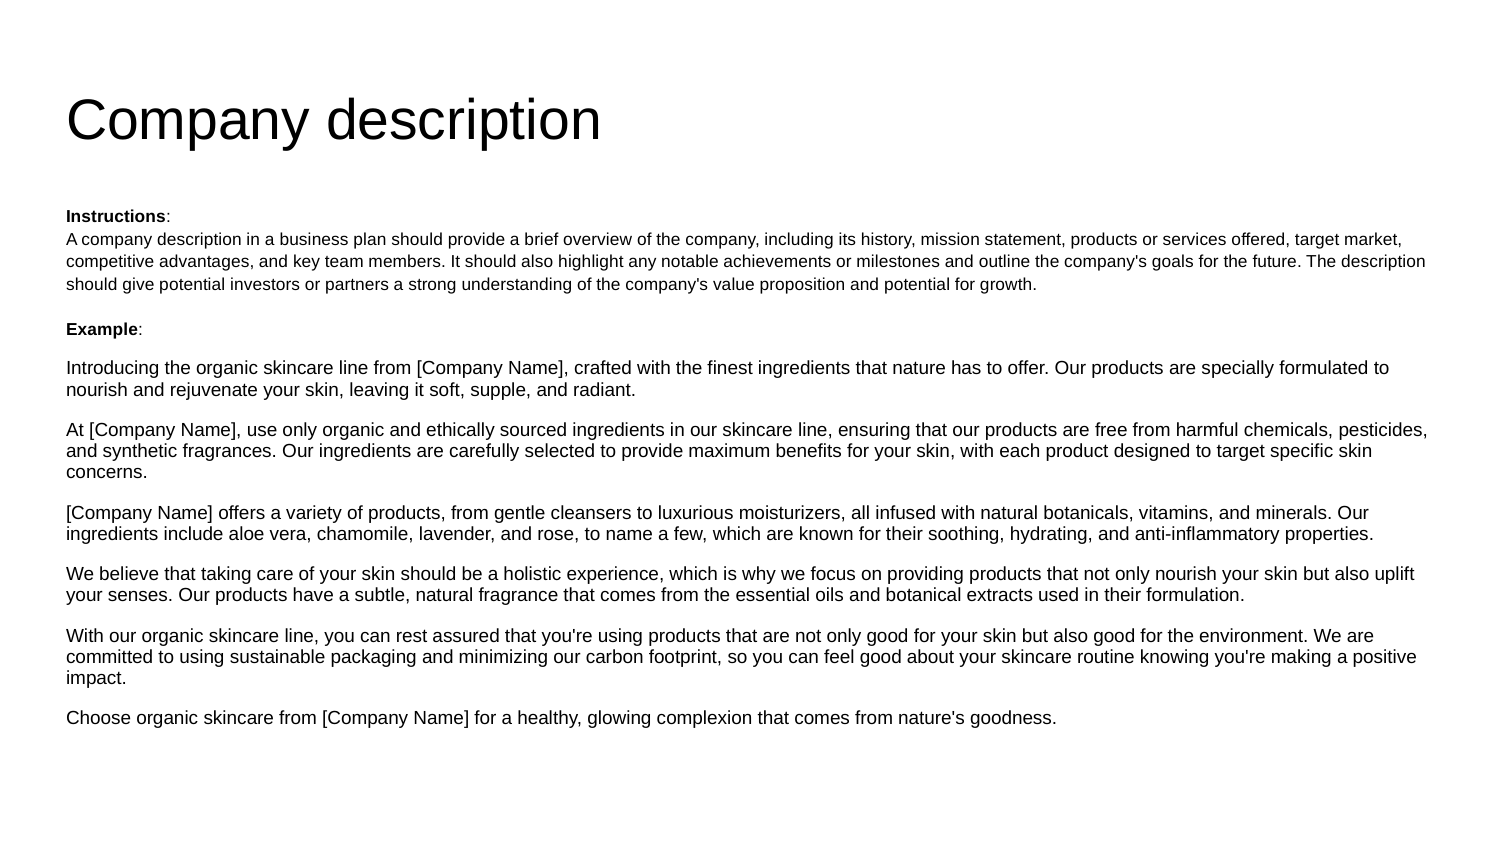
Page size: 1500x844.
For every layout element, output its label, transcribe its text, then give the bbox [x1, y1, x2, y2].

list Instructions: A company description in a business plan should provide a brief overview of the company, including its history, mission statement, products or services offered, target market, competitive advantages, and key team members. It should also highlight any notable achievements or milestones and outline the company's goals for the future. The description should give potential investors or partners a strong understanding of the company's value proposition and potential for growth. Example: Introducing the organic skincare line from [Company Name], crafted with the finest ingredients that nature has to offer. Our products are specially formulated to nourish and rejuvenate your skin, leaving it soft, supple, and radiant. At [Company Name], use only organic and ethically sourced ingredients in our skincare line, ensuring that our products are free from harmful chemicals, pesticides, and synthetic fragrances. Our ingredients are carefully selected to provide maximum benefits for your skin, with each product designed to target specific skin concerns. [Company Name] offers a variety of products, from gentle cleansers to luxurious moisturizers, all infused with natural botanicals, vitamins, and minerals. Our ingredients include aloe vera, chamomile, lavender, and rose, to name a few, which are known for their soothing, hydrating, and anti-inflammatory properties. We believe that taking care of your skin should be a holistic experience, which is why we focus on providing products that not only nourish your skin but also uplift your senses. Our products have a subtle, natural fragrance that comes from the essential oils and botanical extracts used in their formulation. With our organic skincare line, you can rest assured that you're using products that are not only good for your skin but also good for the environment. We are committed to using sustainable packaging and minimizing our carbon footprint, so you can feel good about your skincare routine knowing you're making a positive impact. Choose organic skincare from [Company Name] for a healthy, glowing complexion that comes from nature's goodness. [51, 189, 1449, 750]
title Company description [51, 72, 1449, 167]
